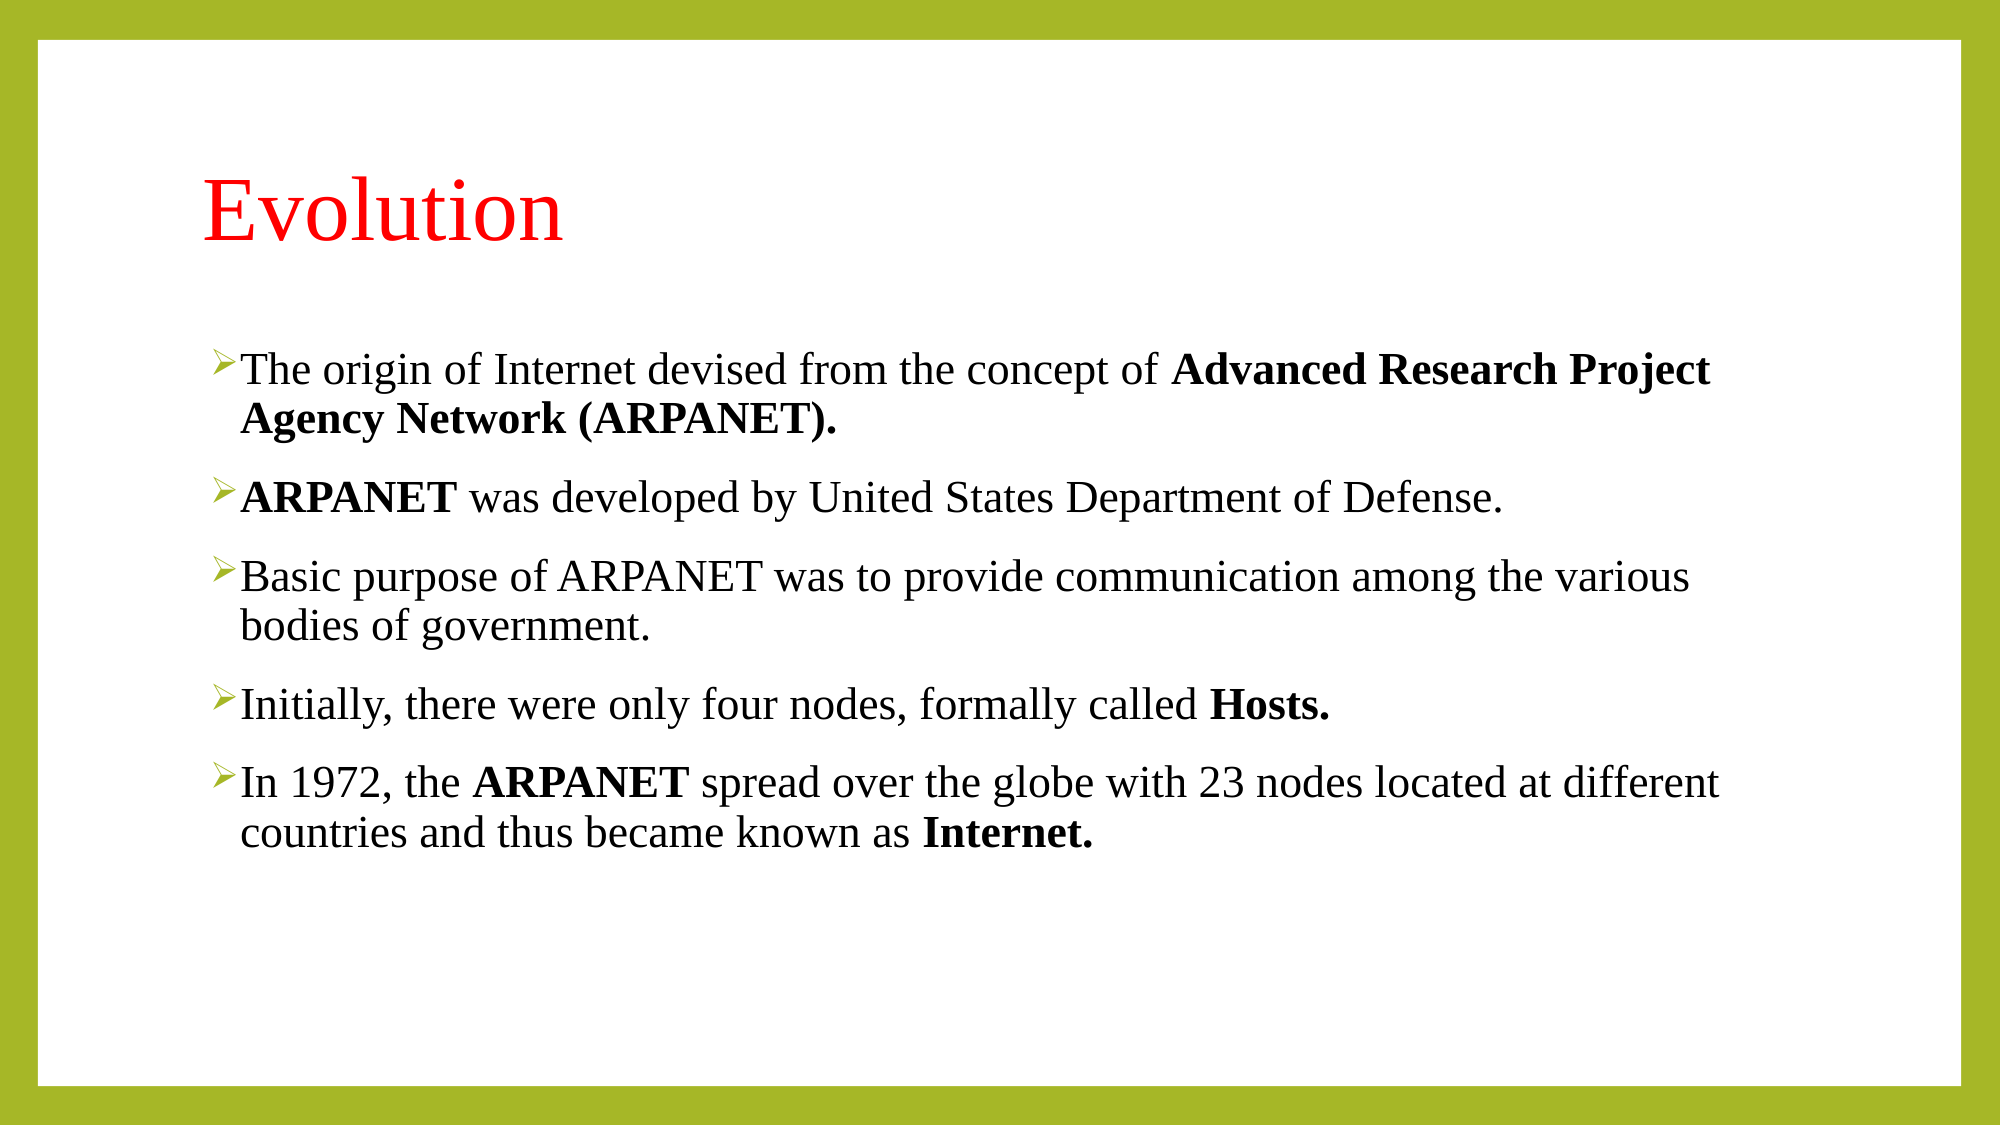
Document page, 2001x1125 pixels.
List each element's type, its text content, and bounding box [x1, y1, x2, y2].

title Evolution [187, 99, 1808, 323]
list The origin of Internet devised from the concept of Advanced Research Project Agency Network (ARPANET). ARPANET was developed by United States Department of Defense. Basic purpose of ARPANET was to provide communication among the various bodies of government. Initially, there were only four nodes, formally called Hosts. In 1972, the ARPANET spread over the globe with 23 nodes located at different countries and thus became known as Internet. [187, 337, 1808, 1000]
